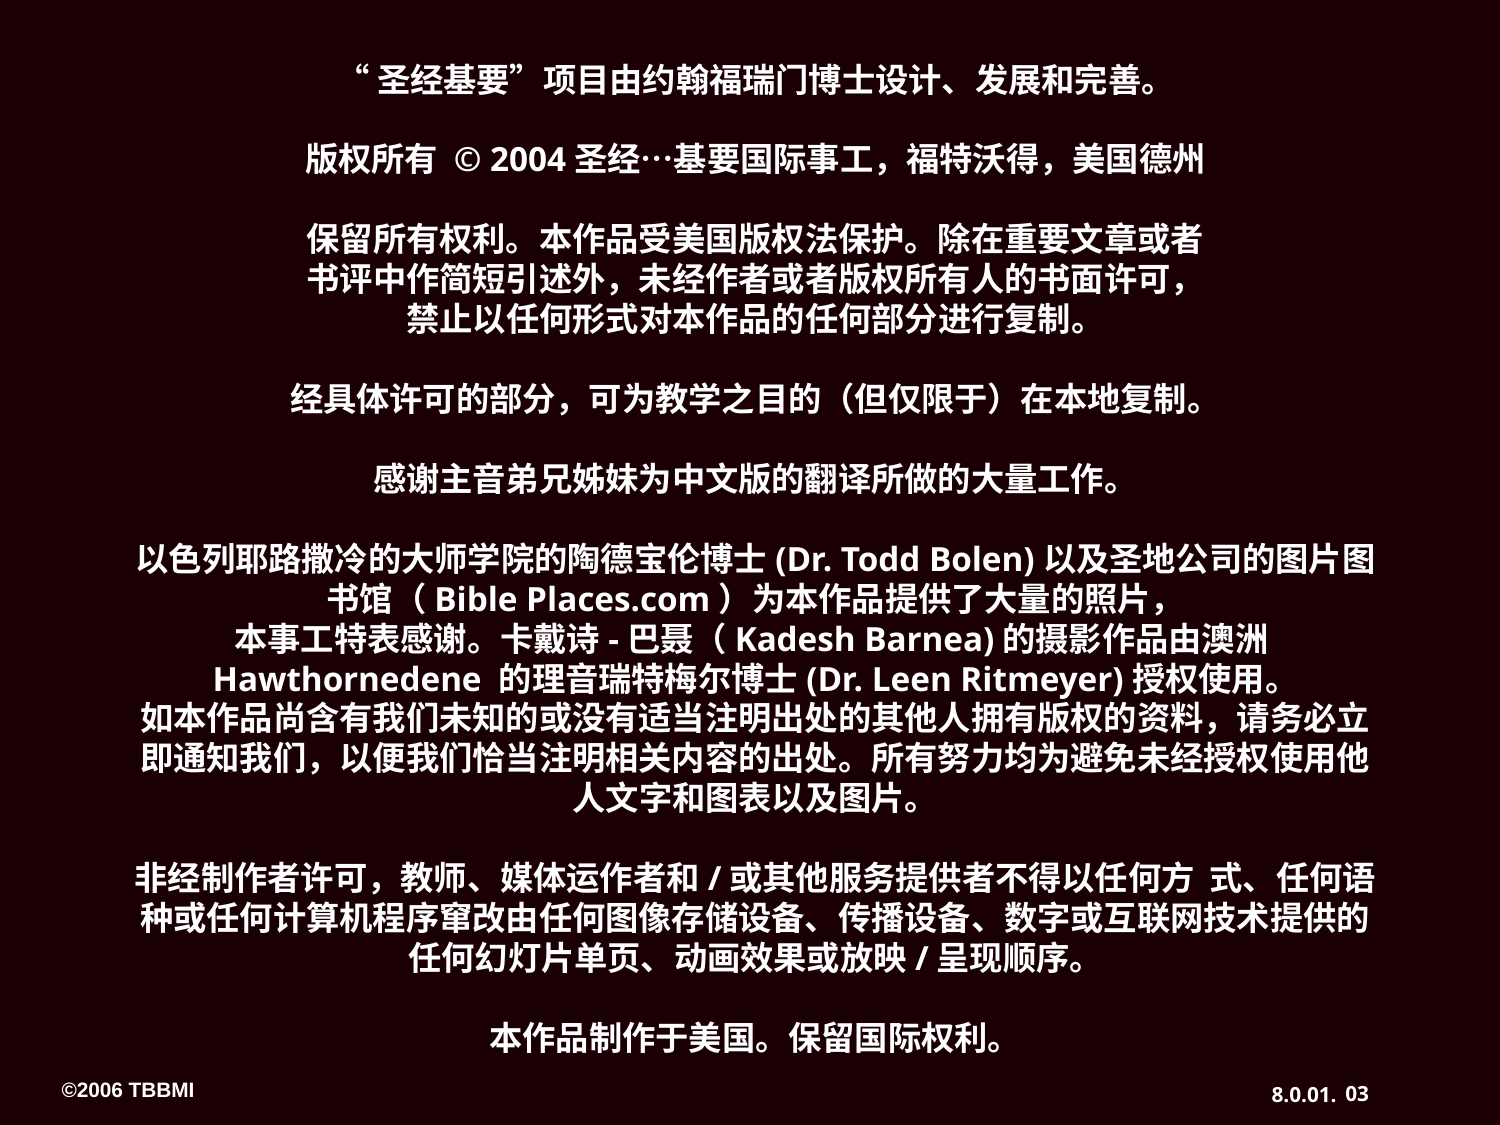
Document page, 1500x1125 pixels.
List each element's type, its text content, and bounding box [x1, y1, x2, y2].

text_box [0, 0, 1500, 1125]
text_box ©2006 TBBMI [46, 1069, 210, 1109]
text_box “圣经基要”项目由约翰福瑞门博士设计、发展和完善。 版权所有 © 2004圣经…基要国际事工，福特沃得，美国德州 保留所有权利。本作品受美国版权法保护。除在重要文章或者 书评中作简短引述外，未经作者或者版权所有人的书面许可， 禁止以任何形式对本作品的任何部分进行复制。 经具体许可的部分，可为教学之目的（但仅限于）在本地复制。 感谢主音弟兄姊妹为中文版的翻译所做的大量工作。 以色列耶路撒冷的大师学院的陶德宝伦博士(Dr. Todd Bolen)以及圣地公司的图片图书馆（Bible Places.com）为本作品提供了大量的照片， 本事工特表感谢。卡戴诗-巴聂（Kadesh Barnea)的摄影作品由澳洲Hawthornedene 的理音瑞特梅尔博士(Dr. Leen Ritmeyer)授权使用。 如本作品尚含有我们未知的或没有适当注明出处的其他人拥有版权的资料，请务必立即通知我们，以便我们恰当注明相关内容的出处。所有努力均为避免未经授权使用他人文字和图表以及图片。 非经制作者许可，教师、媒体运作者和/或其他服务提供者不得以任何方 式、任何语种或任何计算机程序窜改由任何图像存储设备、传播设备、数字或互联网技术提供的任何幻灯片单页、动画效果或放映/呈现顺序。 本作品制作于美国。保留国际权利。 [114, 51, 1397, 1065]
text_box 03 [1330, 1073, 1384, 1113]
text_box 8.0.01. [1256, 1076, 1352, 1114]
